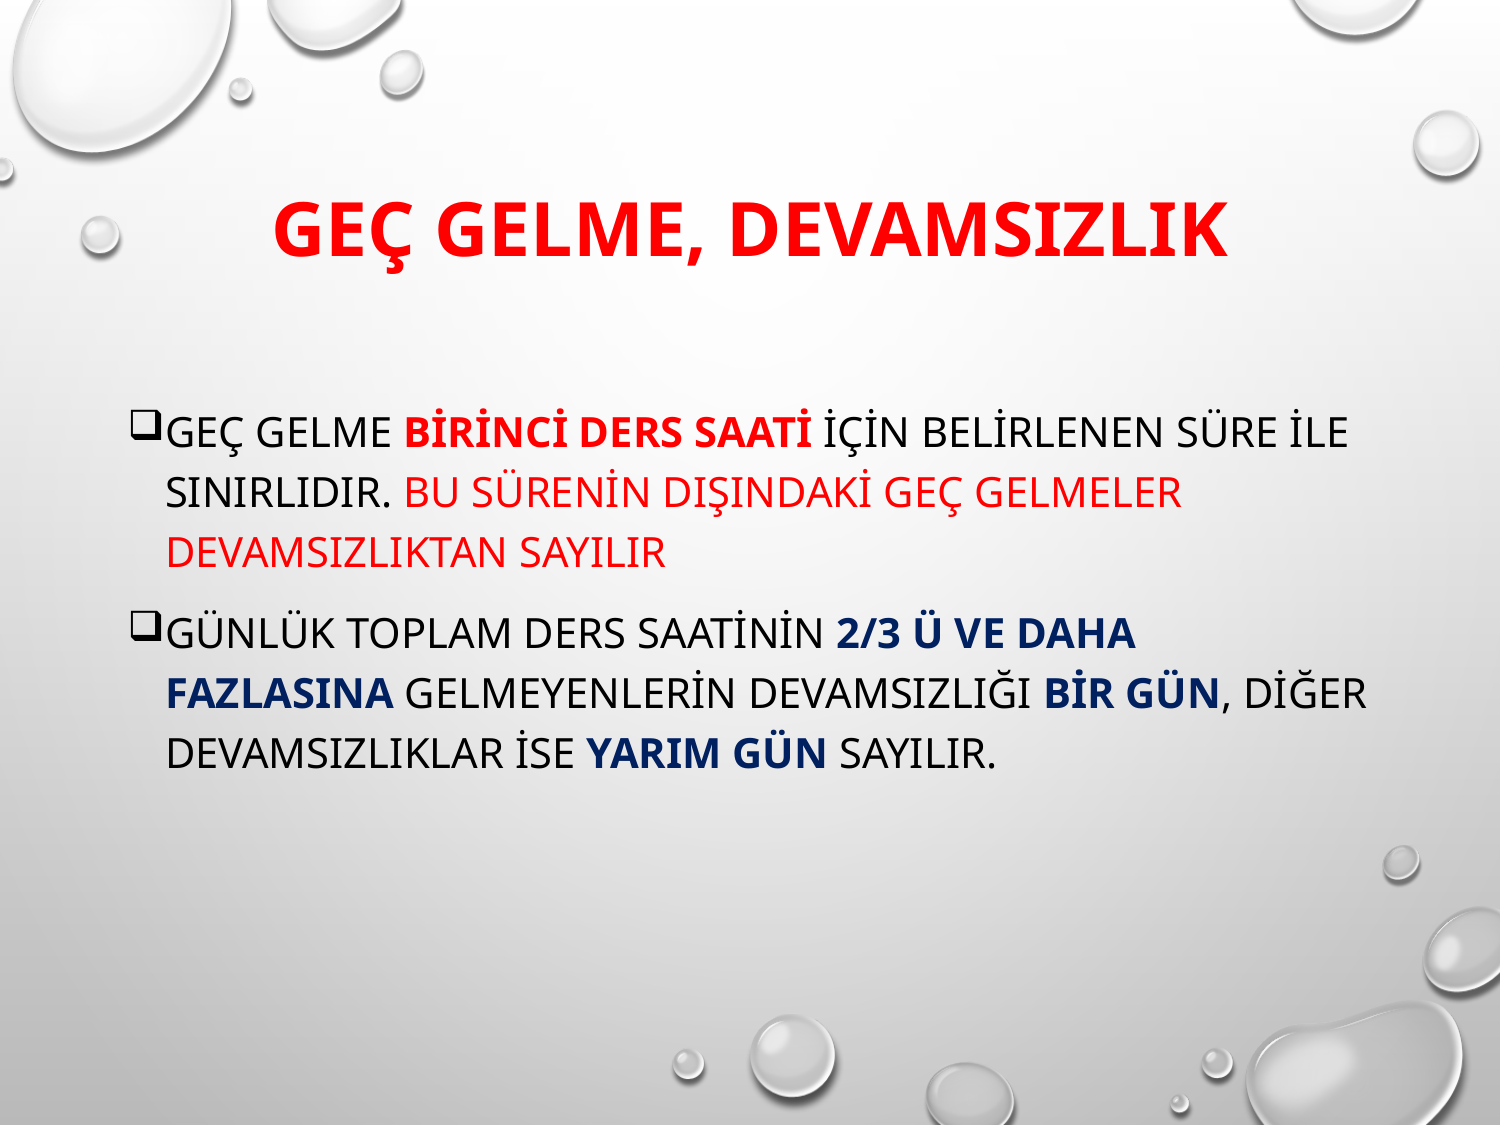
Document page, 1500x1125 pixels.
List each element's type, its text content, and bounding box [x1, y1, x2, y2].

picture [0, 0, 1500, 1125]
title Geç Gelme, Devamsızlık [112, 101, 1388, 364]
list Geç gelme birinci ders saati için belirlenen süre ile sınırlıdır. Bu sürenin dışındaki geç gelmeler devamsızlıktan sayılır Günlük toplam ders saatinin 2/3 ü ve daha fazlasına gelmeyenlerin devamsızlığı bir gün, diğer devamsızlıklar ise yarım gün sayılır. [112, 388, 1388, 950]
